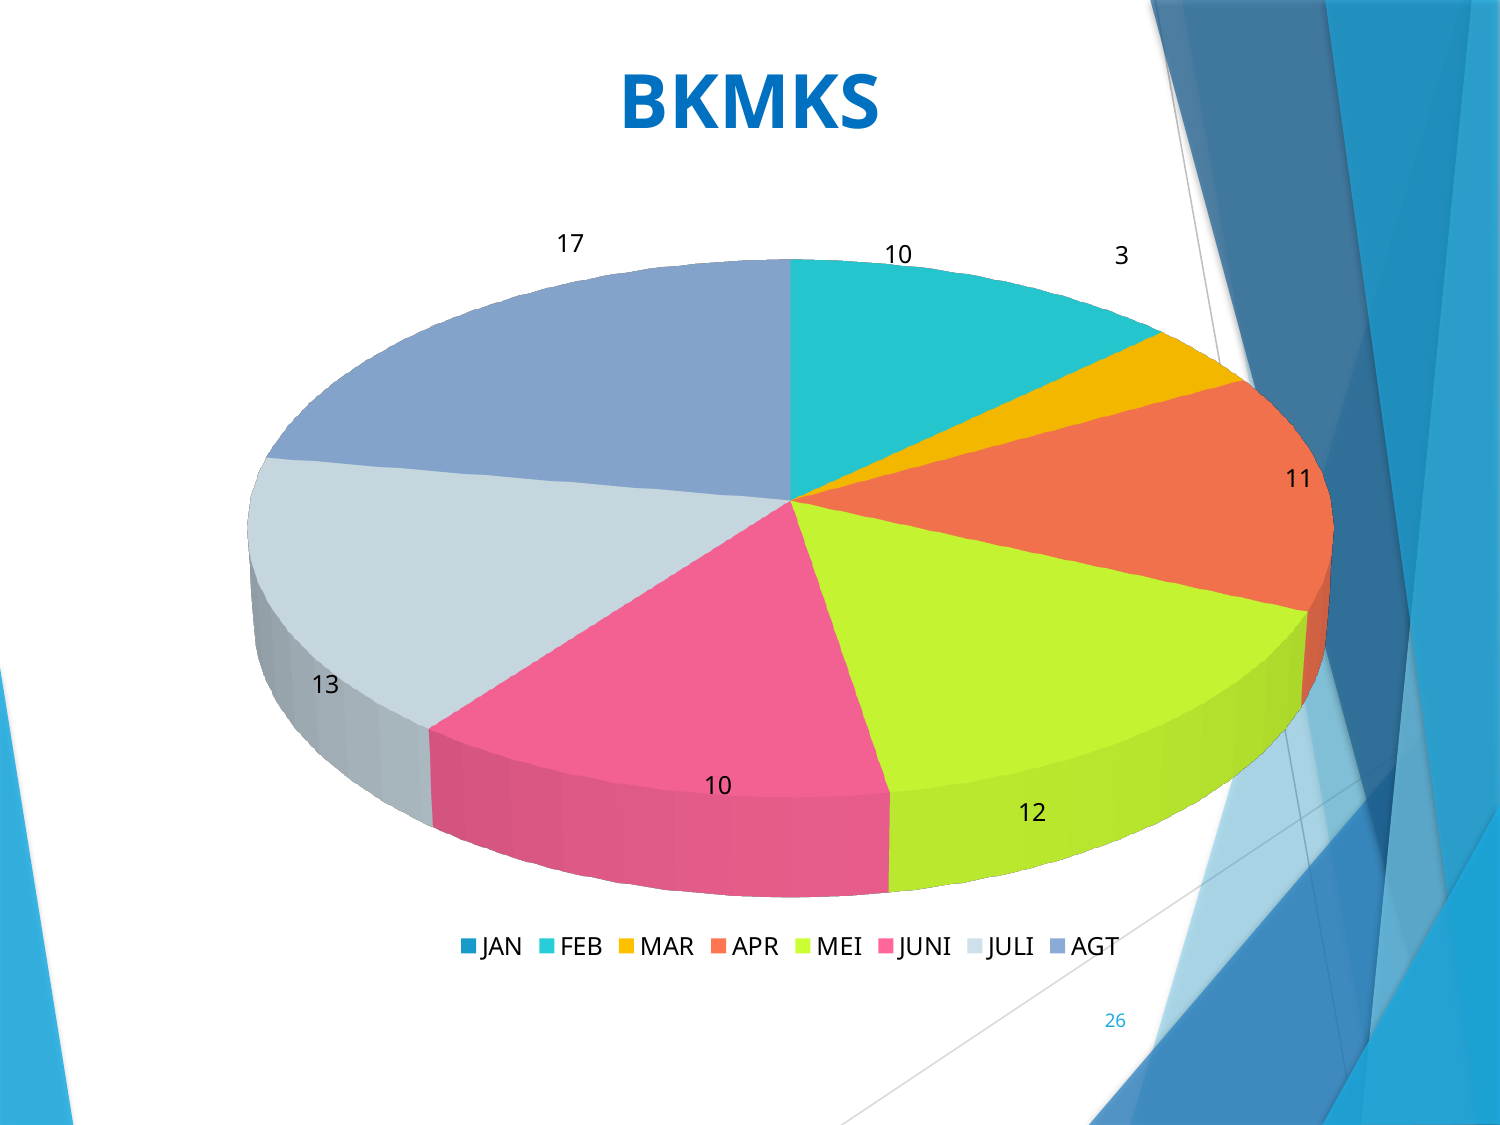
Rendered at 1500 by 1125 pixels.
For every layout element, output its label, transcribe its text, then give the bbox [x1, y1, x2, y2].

slide_number 26 [1057, 991, 1142, 1051]
title BKMKS [75, 45, 1425, 233]
chart [114, 225, 1466, 970]
